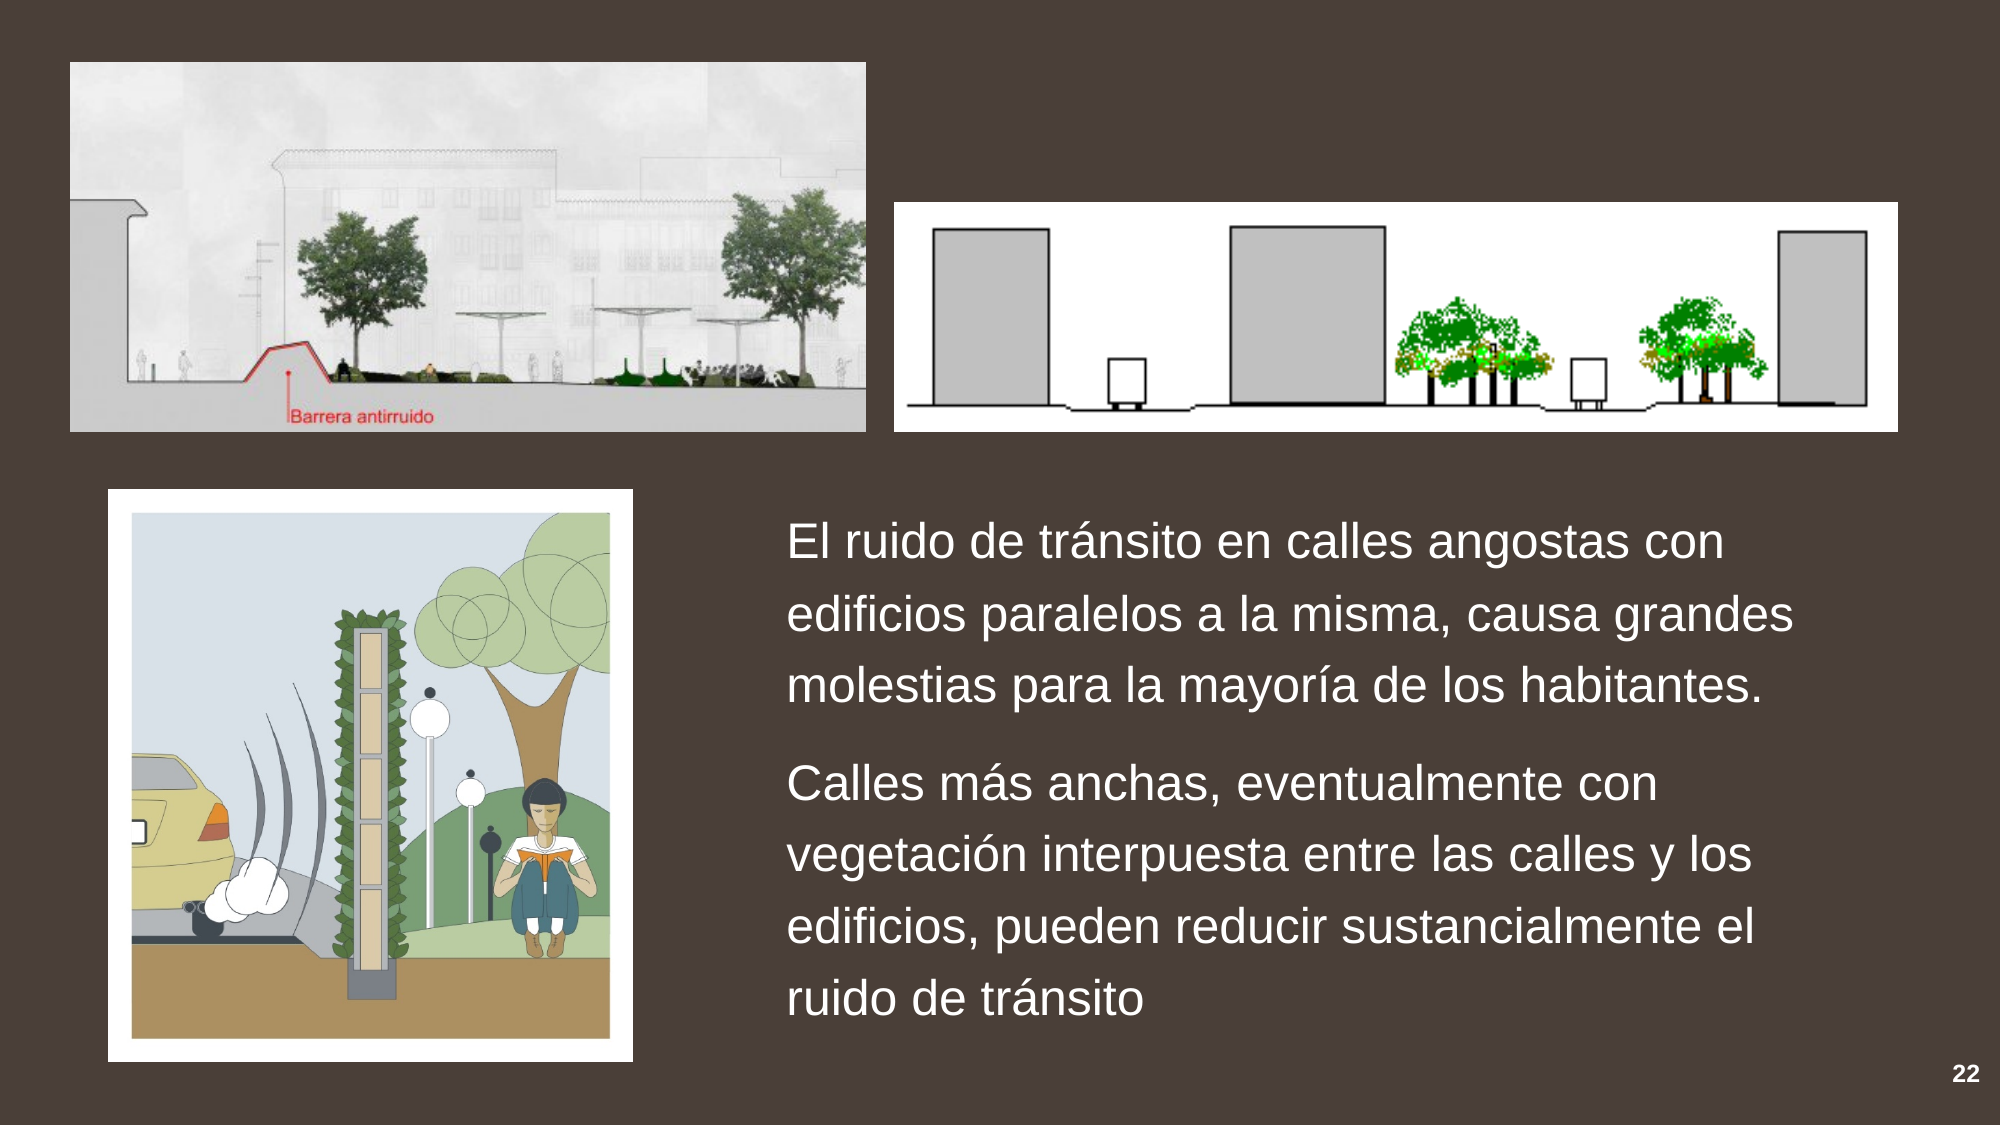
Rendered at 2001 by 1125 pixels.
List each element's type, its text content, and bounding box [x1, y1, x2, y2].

text_box El ruido de tránsito en calles angostas con edificios paralelos a la misma, causa grandes molestias para la mayoría de los habitantes. Calles más anchas, eventualmente con vegetación interpuesta entre las calles y los edificios, pueden reducir sustancialmente el ruido de tránsito [771, 489, 1833, 1034]
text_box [894, 202, 1899, 432]
picture [69, 62, 866, 432]
slide_number 22 [1744, 1042, 1996, 1103]
picture [108, 489, 633, 1062]
